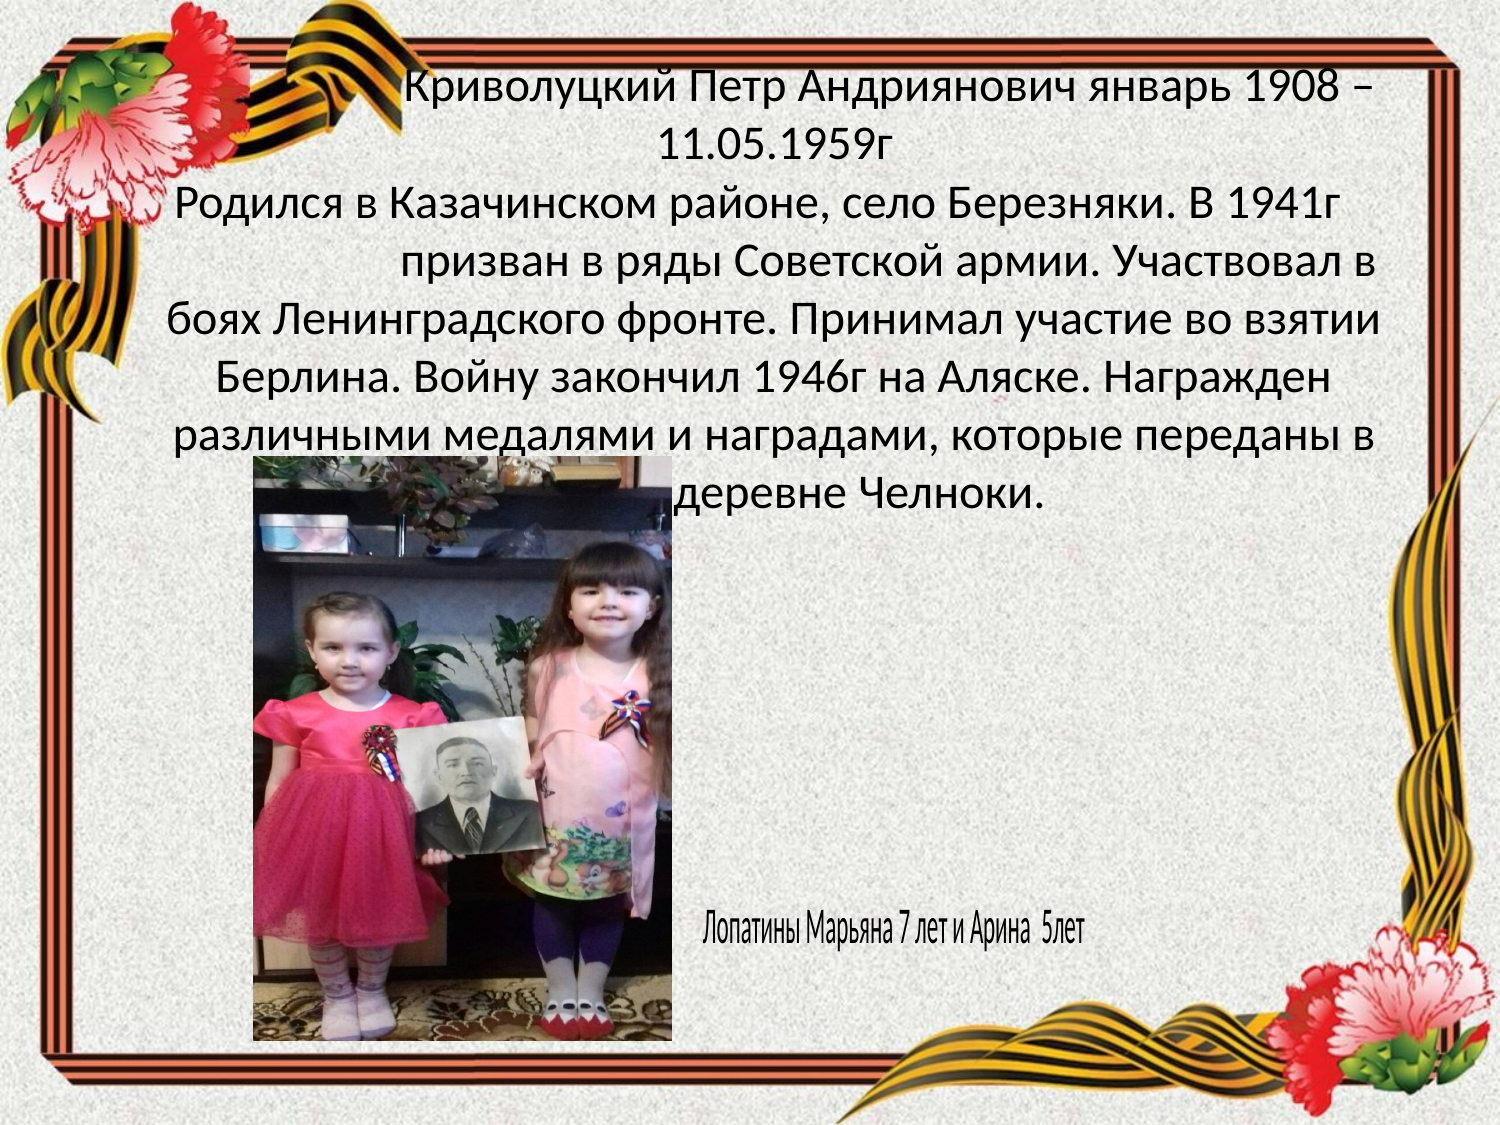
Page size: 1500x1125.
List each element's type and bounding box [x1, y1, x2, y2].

list [253, 455, 672, 1041]
picture [0, 0, 1500, 1125]
